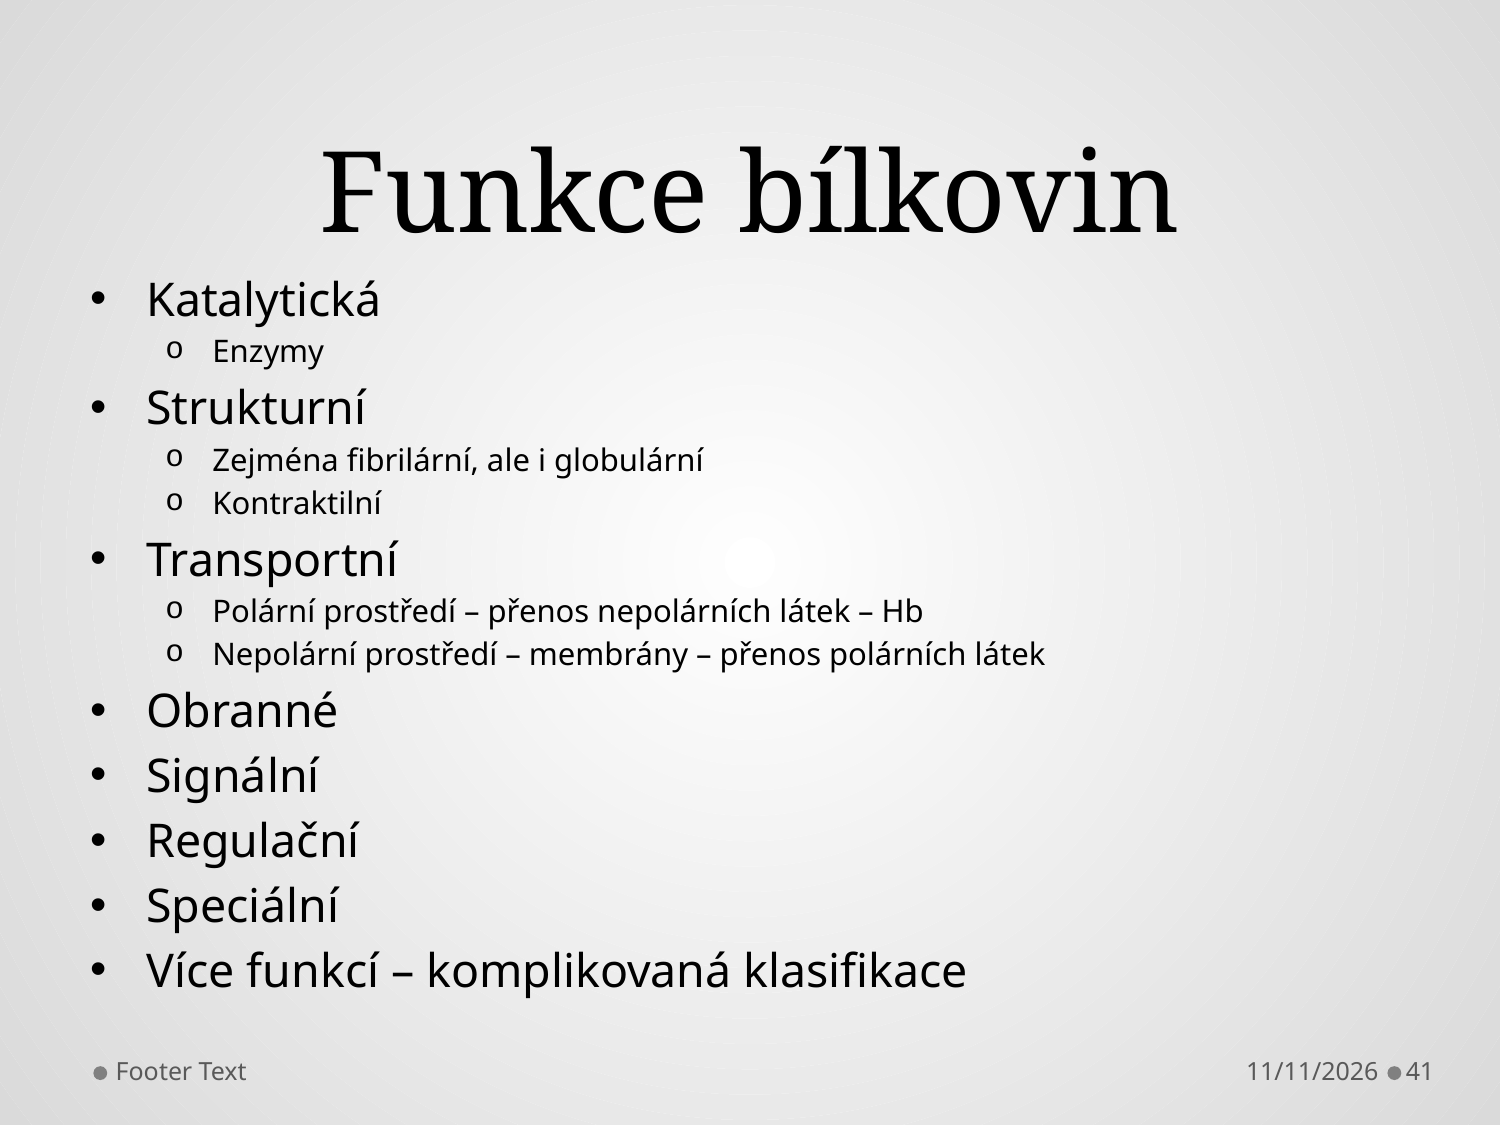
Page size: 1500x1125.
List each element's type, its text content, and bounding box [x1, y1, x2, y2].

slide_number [1043, 1042, 1386, 1103]
footer Footer Text [108, 1042, 576, 1103]
title Funkce bílkovin [0, 0, 1500, 263]
slide_number 41 [1401, 1042, 1494, 1103]
list Katalytická Enzymy Strukturní Zejména fibrilární, ale i globulární Kontraktilní Transportní Polární prostředí – přenos nepolárních látek – Hb Nepolární prostředí – membrány – přenos polárních látek Obranné Signální Regulační Speciální Více funkcí – komplikovaná klasifikace [75, 262, 1425, 1005]
